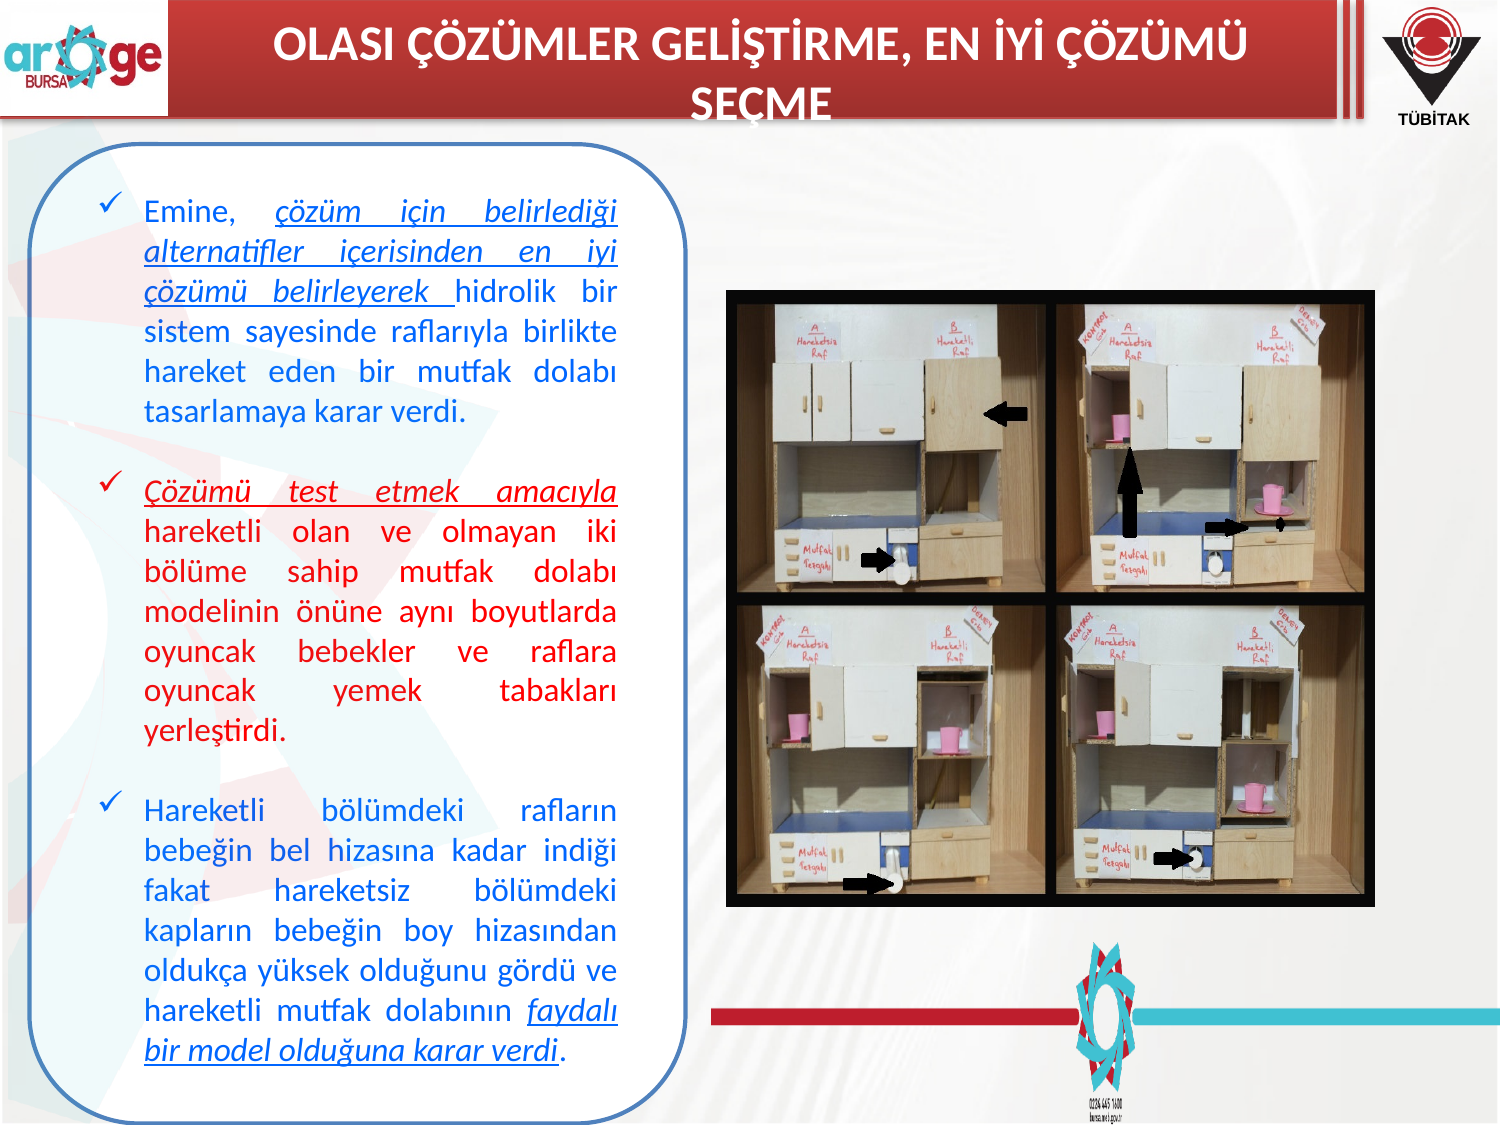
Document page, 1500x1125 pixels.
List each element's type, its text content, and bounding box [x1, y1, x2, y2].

picture [595, 0, 1500, 1125]
title OLASI ÇÖZÜMLER GELİŞTİRME, EN İYİ ÇÖZÜMÜ SEÇME [194, 42, 1329, 159]
picture [0, 0, 500, 1125]
text_box Emine, çözüm için belirlediği alternatifler içerisinden en iyi çözümü belirleyerek hidrolik bir sistem sayesinde raflarıyla birlikte hareket eden bir mutfak dolabı tasarlamaya karar verdi. Çözümü test etmek amacıyla hareketli olan ve olmayan iki bölüme sahip mutfak dolabı modelinin önüne aynı boyutlarda oyuncak bebekler ve raflara oyuncak yemek tabakları yerleştirdi. Hareketli bölümdeki rafların bebeğin bel hizasına kadar indiği fakat hareketsiz bölümdeki kapların bebeğin boy hizasından oldukça yüksek olduğunu gördü ve hareketli mutfak dolabının faydalı bir model olduğuna karar verdi. [504, 142, 688, 1125]
